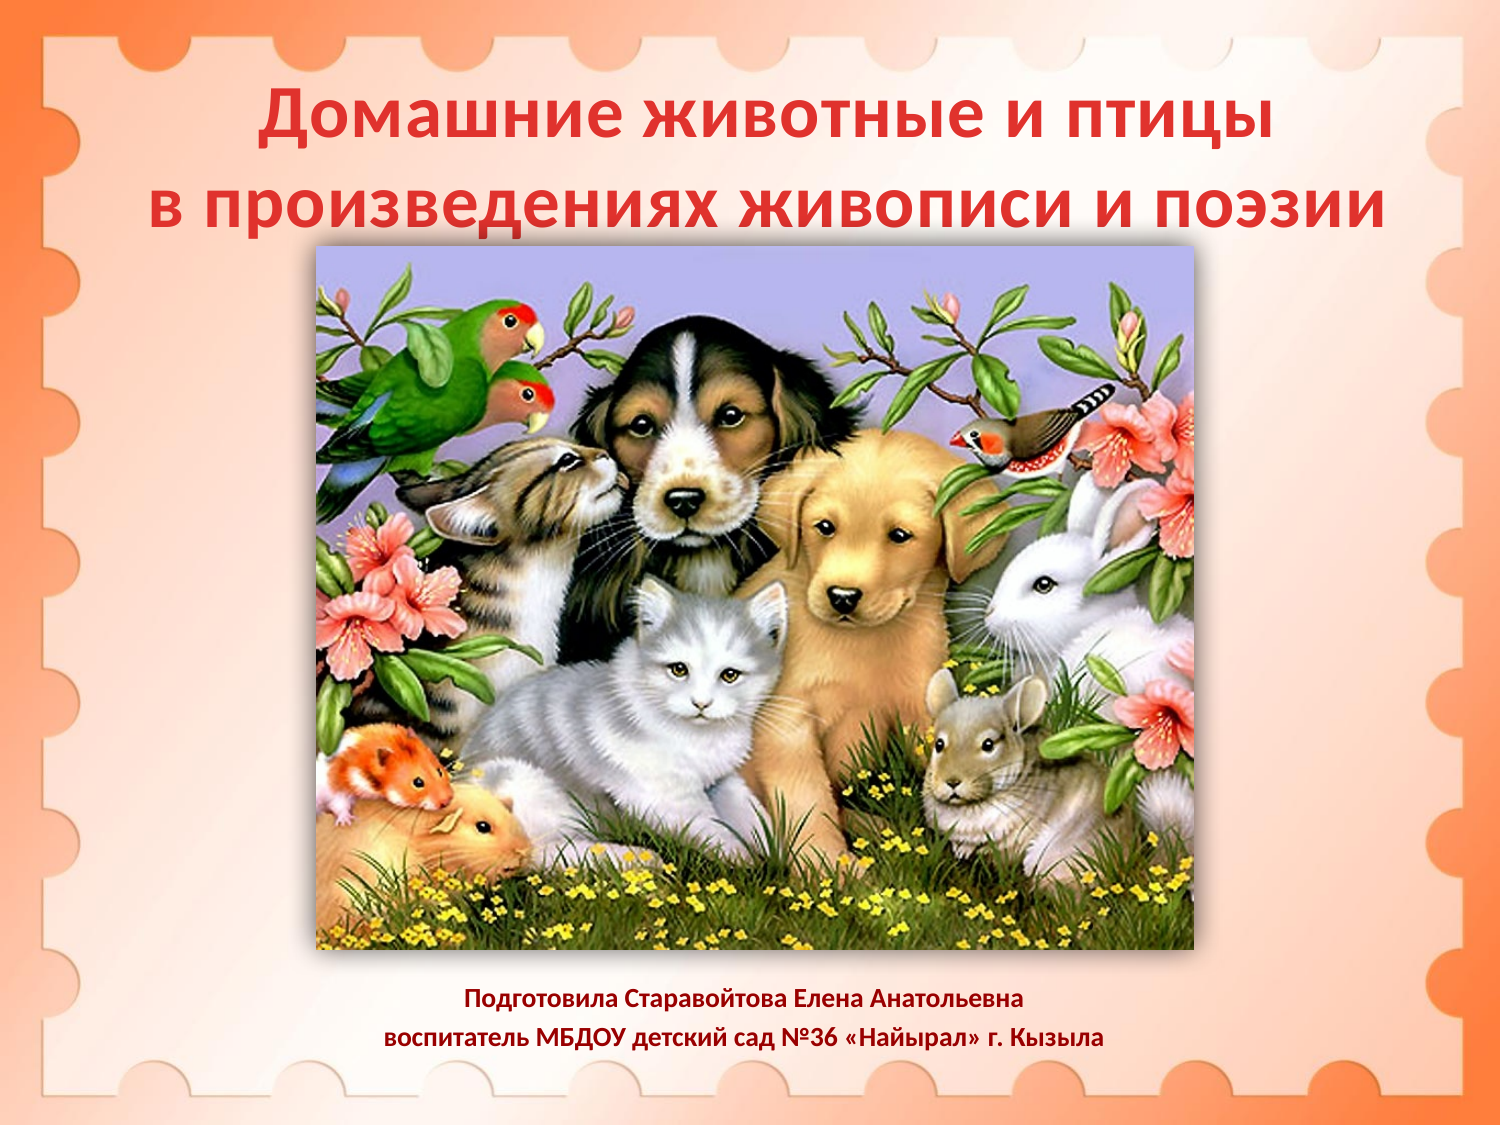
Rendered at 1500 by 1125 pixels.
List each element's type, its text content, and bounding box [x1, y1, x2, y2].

title Домашние животные и птицы в произведениях живописи и поэзии [93, 58, 1444, 247]
picture [0, 0, 1500, 1125]
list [316, 245, 1195, 950]
list Подготовила Старавойтова Елена Анатольевна воспитатель МБДОУ детский сад №36 «Найырал» г. Кызыла [105, 972, 1383, 1099]
